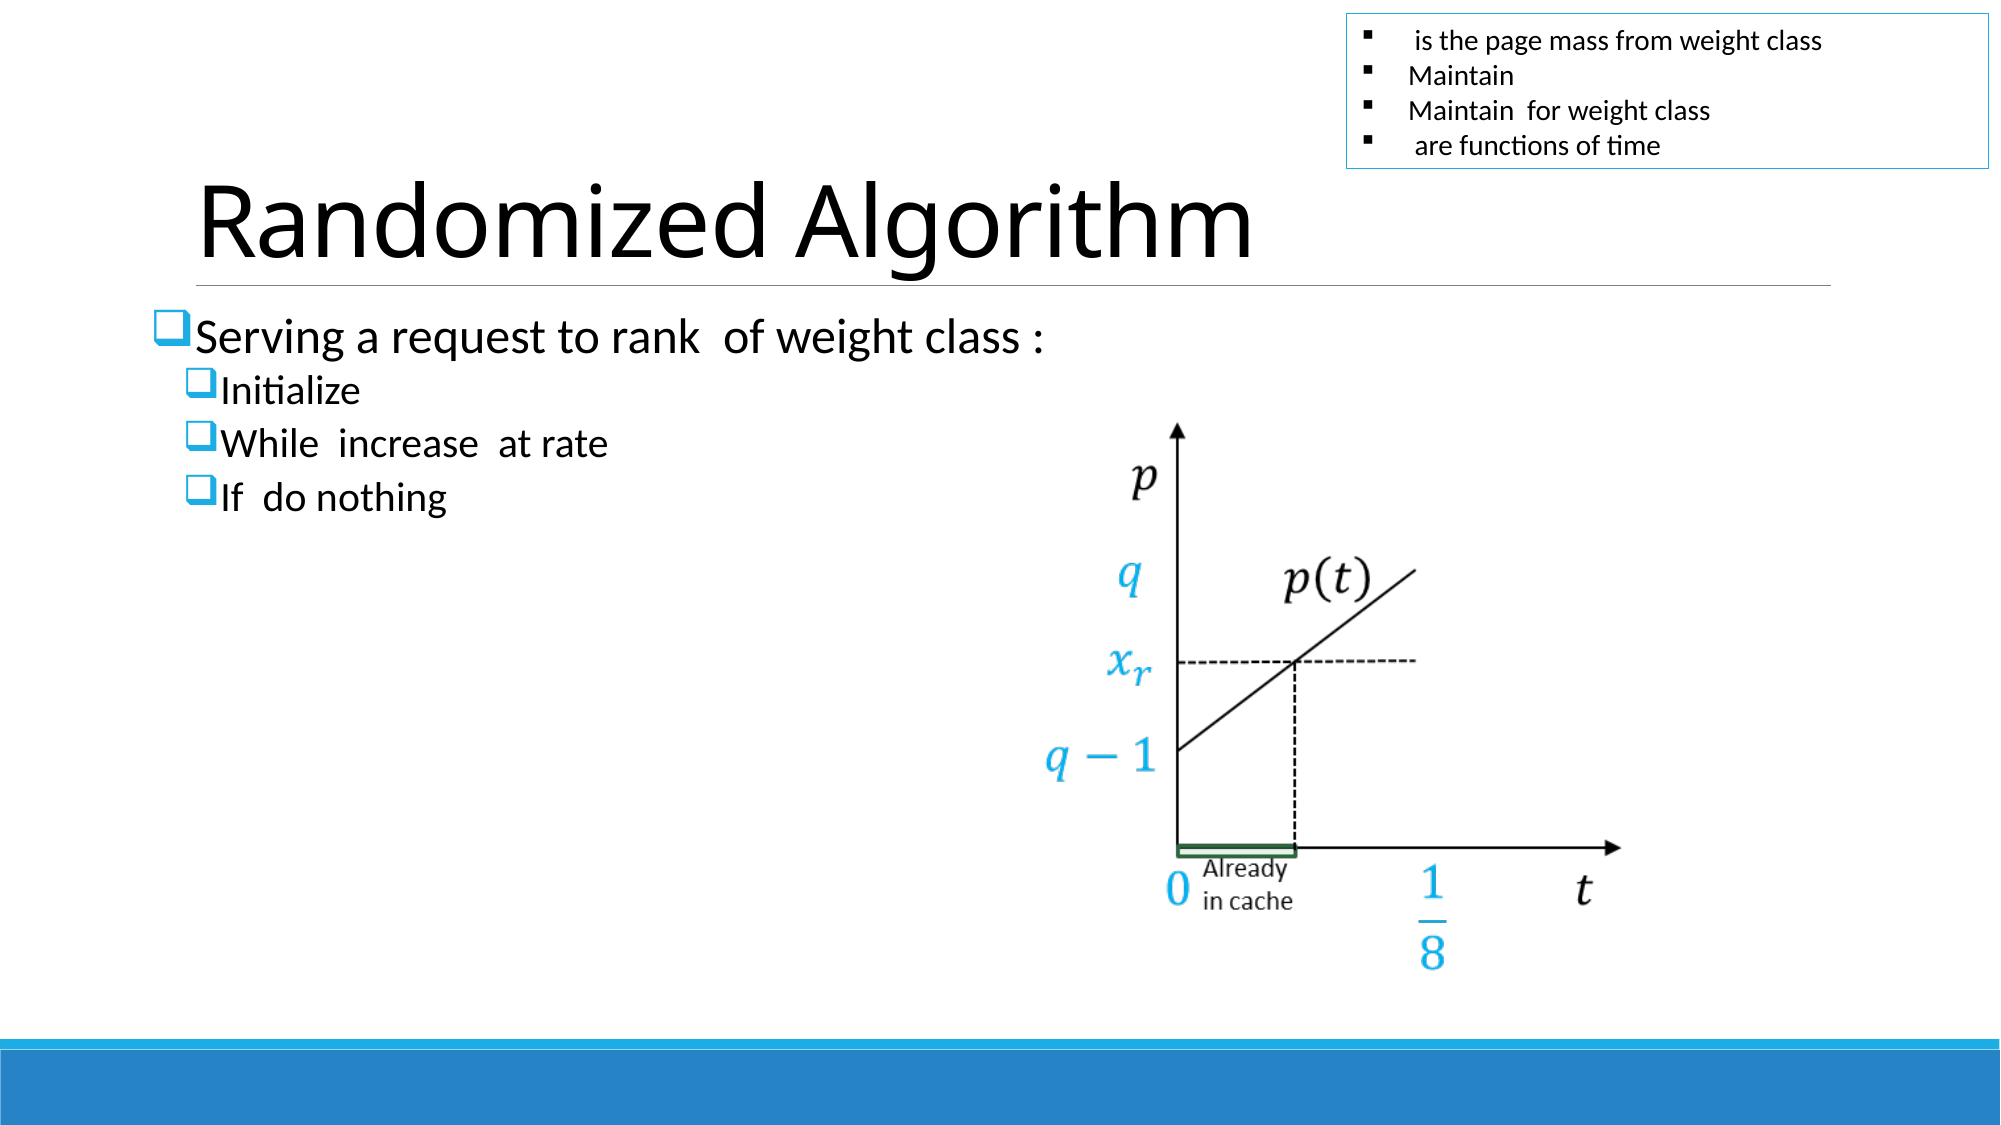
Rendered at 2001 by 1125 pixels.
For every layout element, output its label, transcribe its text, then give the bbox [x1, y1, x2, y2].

title Randomized Algorithm [180, 47, 1830, 285]
picture [1017, 404, 1639, 982]
